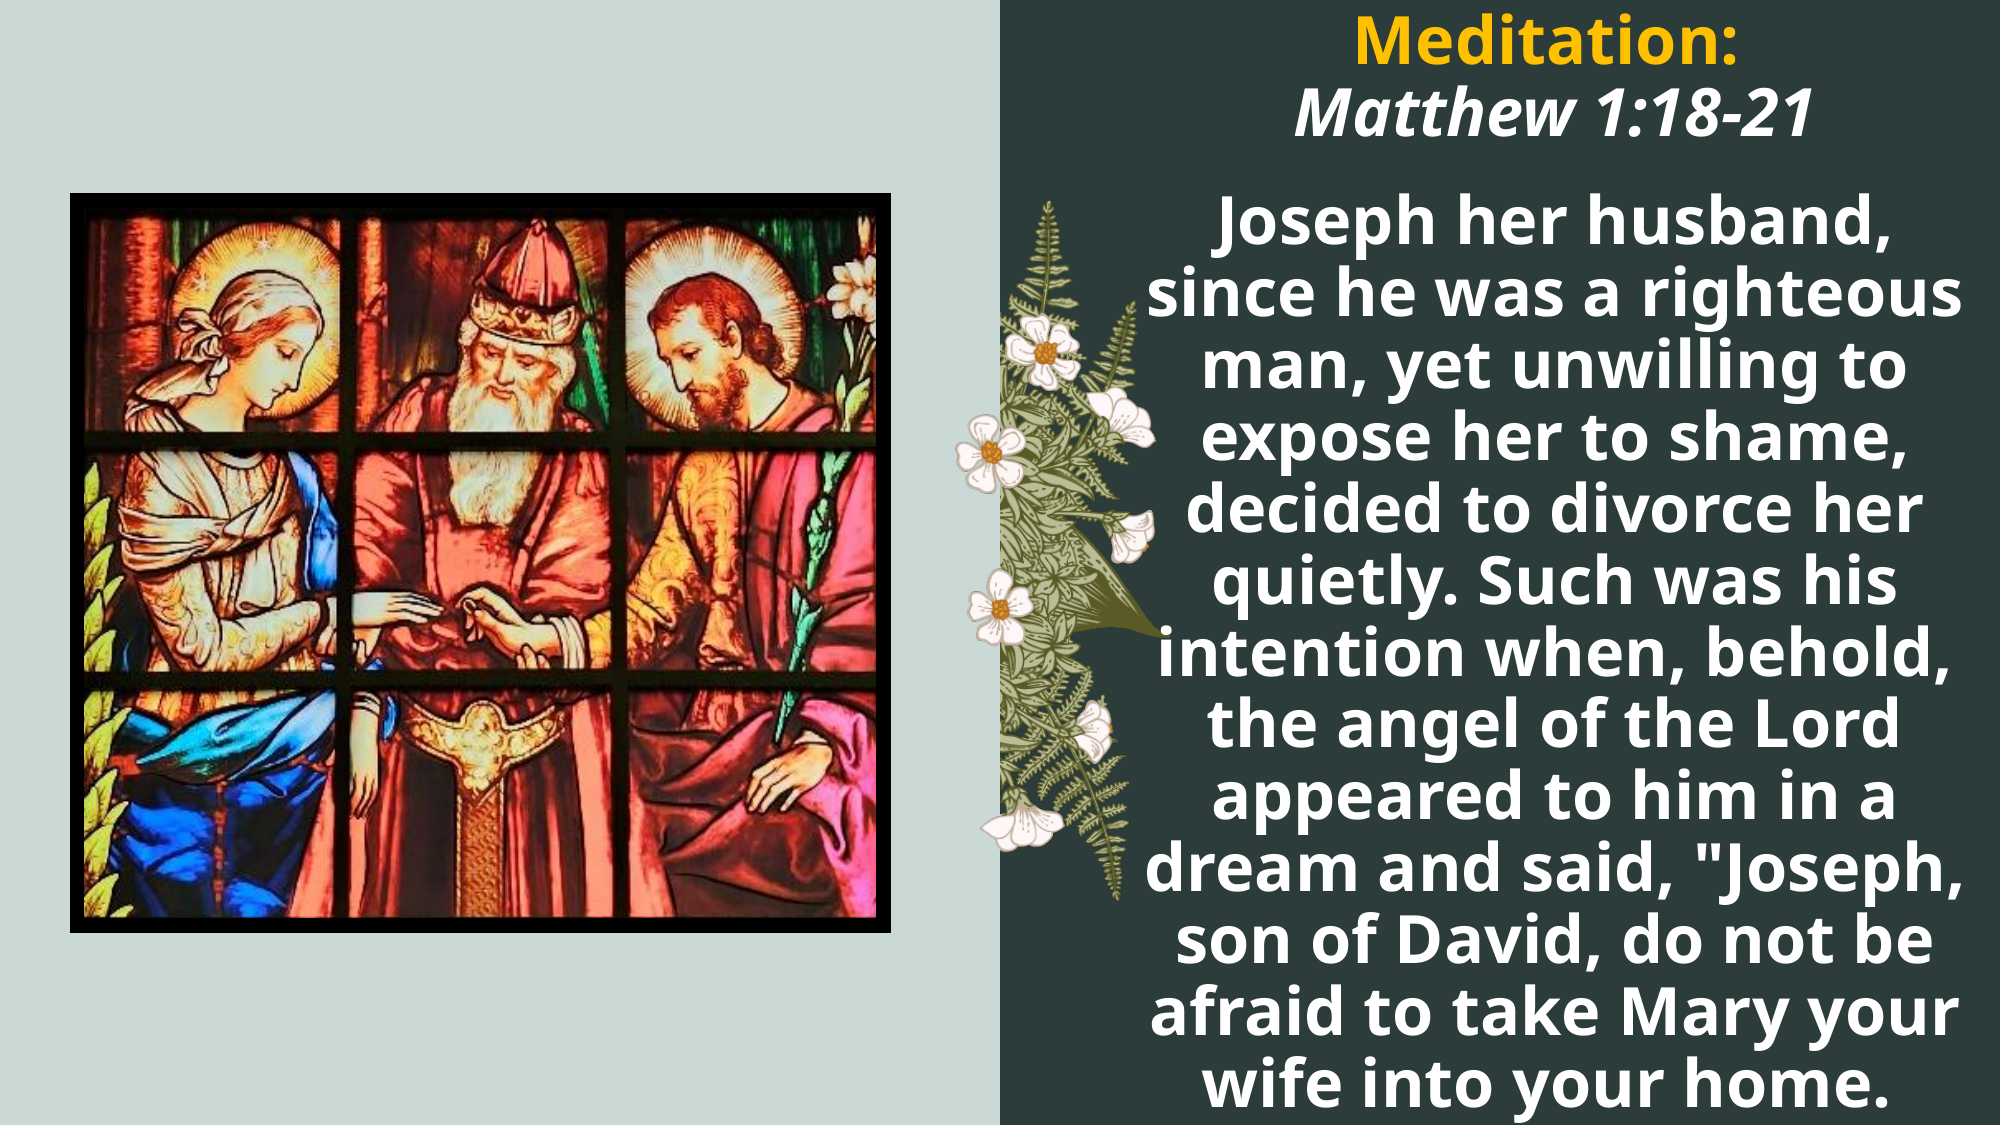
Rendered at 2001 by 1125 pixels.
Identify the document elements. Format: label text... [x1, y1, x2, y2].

title Meditation: Matthew 1:18-21 Joseph her husband, since he was a righteous man, yet unwilling to expose her to shame, decided to divorce her quietly. Such was his intention when, behold, the angel of the Lord appeared to him in a dream and said, "Joseph, son of David, do not be afraid to take Mary your wife into your home. [1110, 2, 2000, 1125]
picture [84, 207, 877, 919]
picture [947, 190, 1110, 912]
